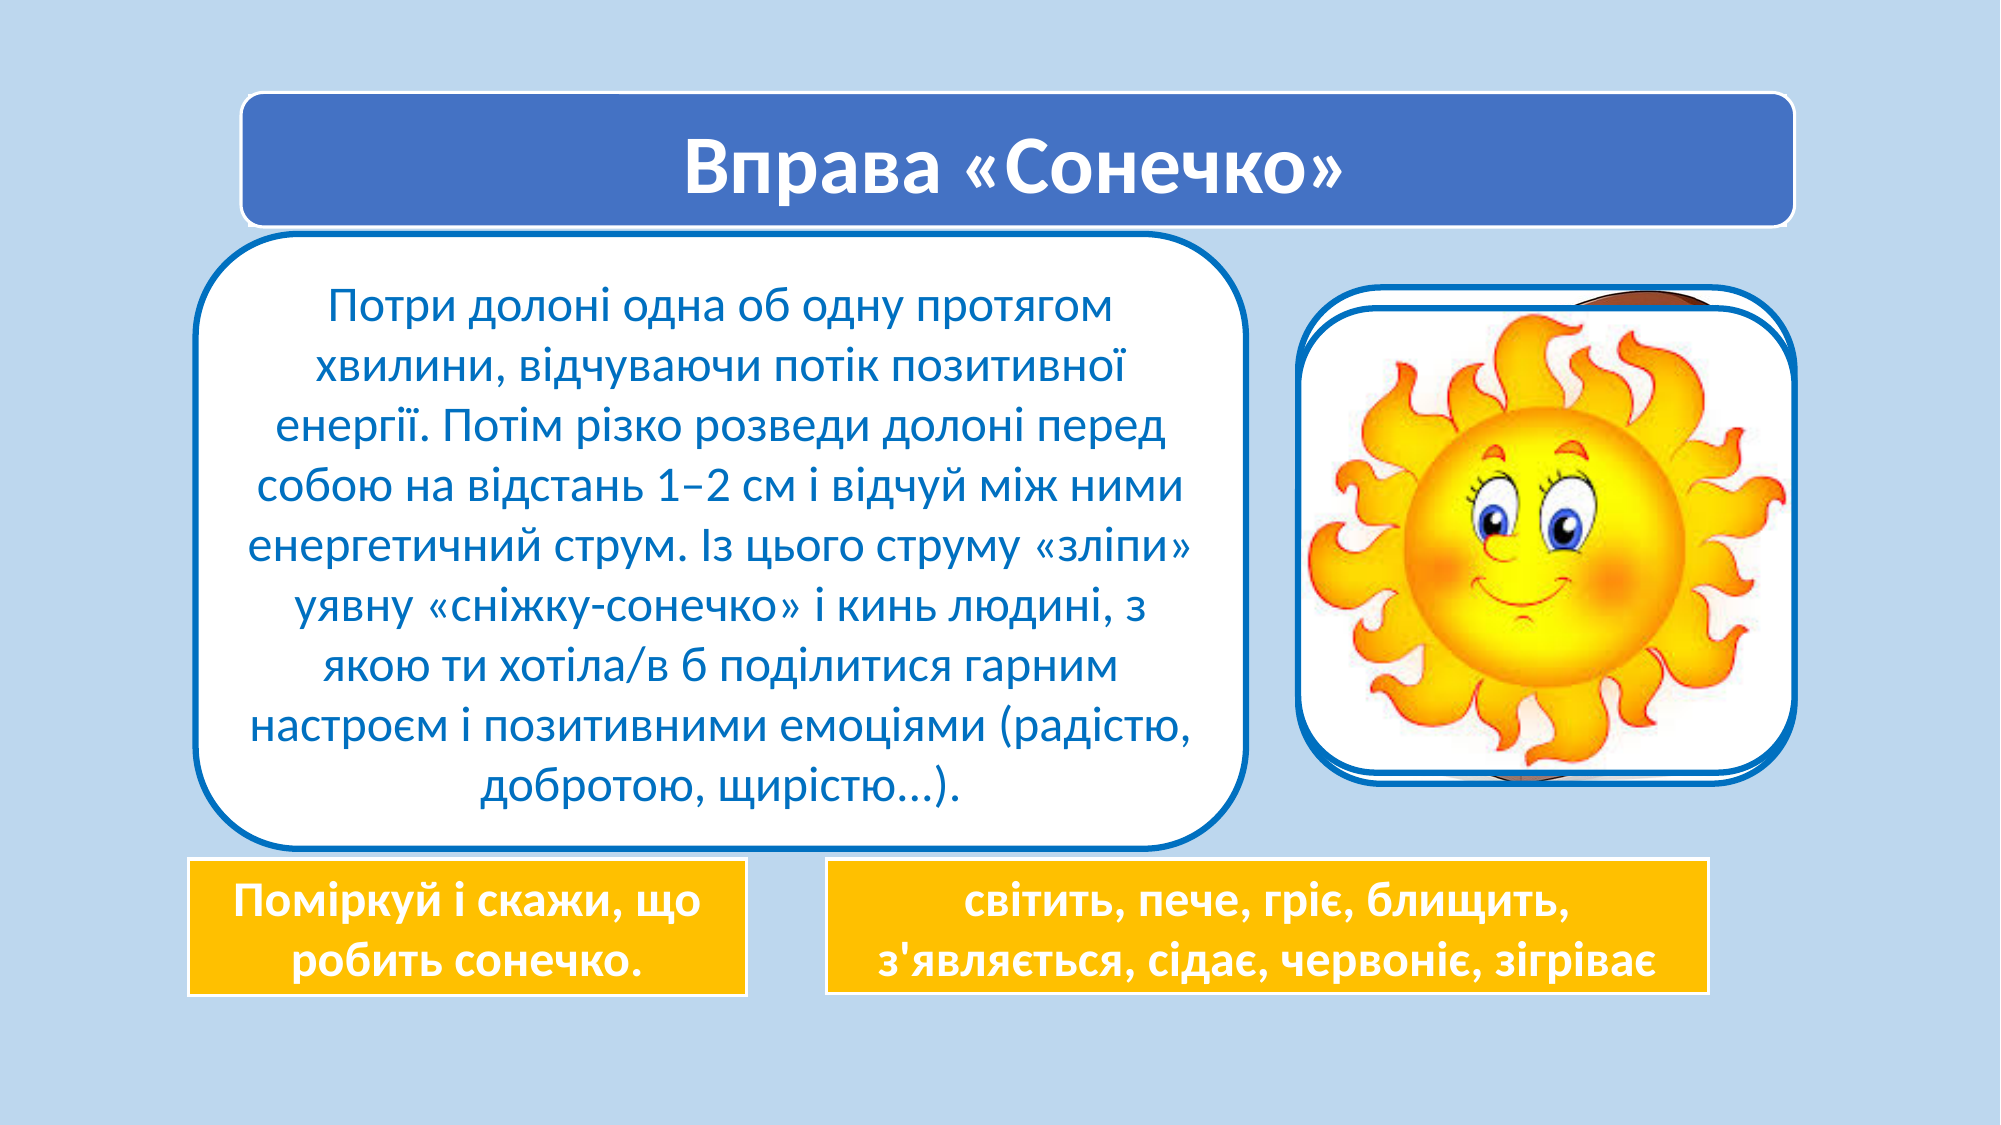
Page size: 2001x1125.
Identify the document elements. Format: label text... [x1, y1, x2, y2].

text_box Поміркуй і скажи, що робить сонечко. [187, 857, 748, 997]
text_box Вправа «Сонечко» [239, 90, 1797, 229]
picture [1298, 287, 1795, 784]
text_box Потри долоні одна об одну протягом хвилини, відчуваючи потік позитивної енергії. Потім різко розведи долоні перед собою на відстань 1–2 см і відчуй між ними енергетичний струм. Із цього струму «зліпи» уявну «сніжку-сонечко» і кинь людині, з якою ти хотіла/в б поділитися гарним настроєм і позитивними емоціями (радістю, добротою, щирістю...). [194, 232, 1248, 850]
text_box світить, пече, гріє, блищить, з'являється, сідає, червоніє, зігріває [825, 857, 1710, 995]
